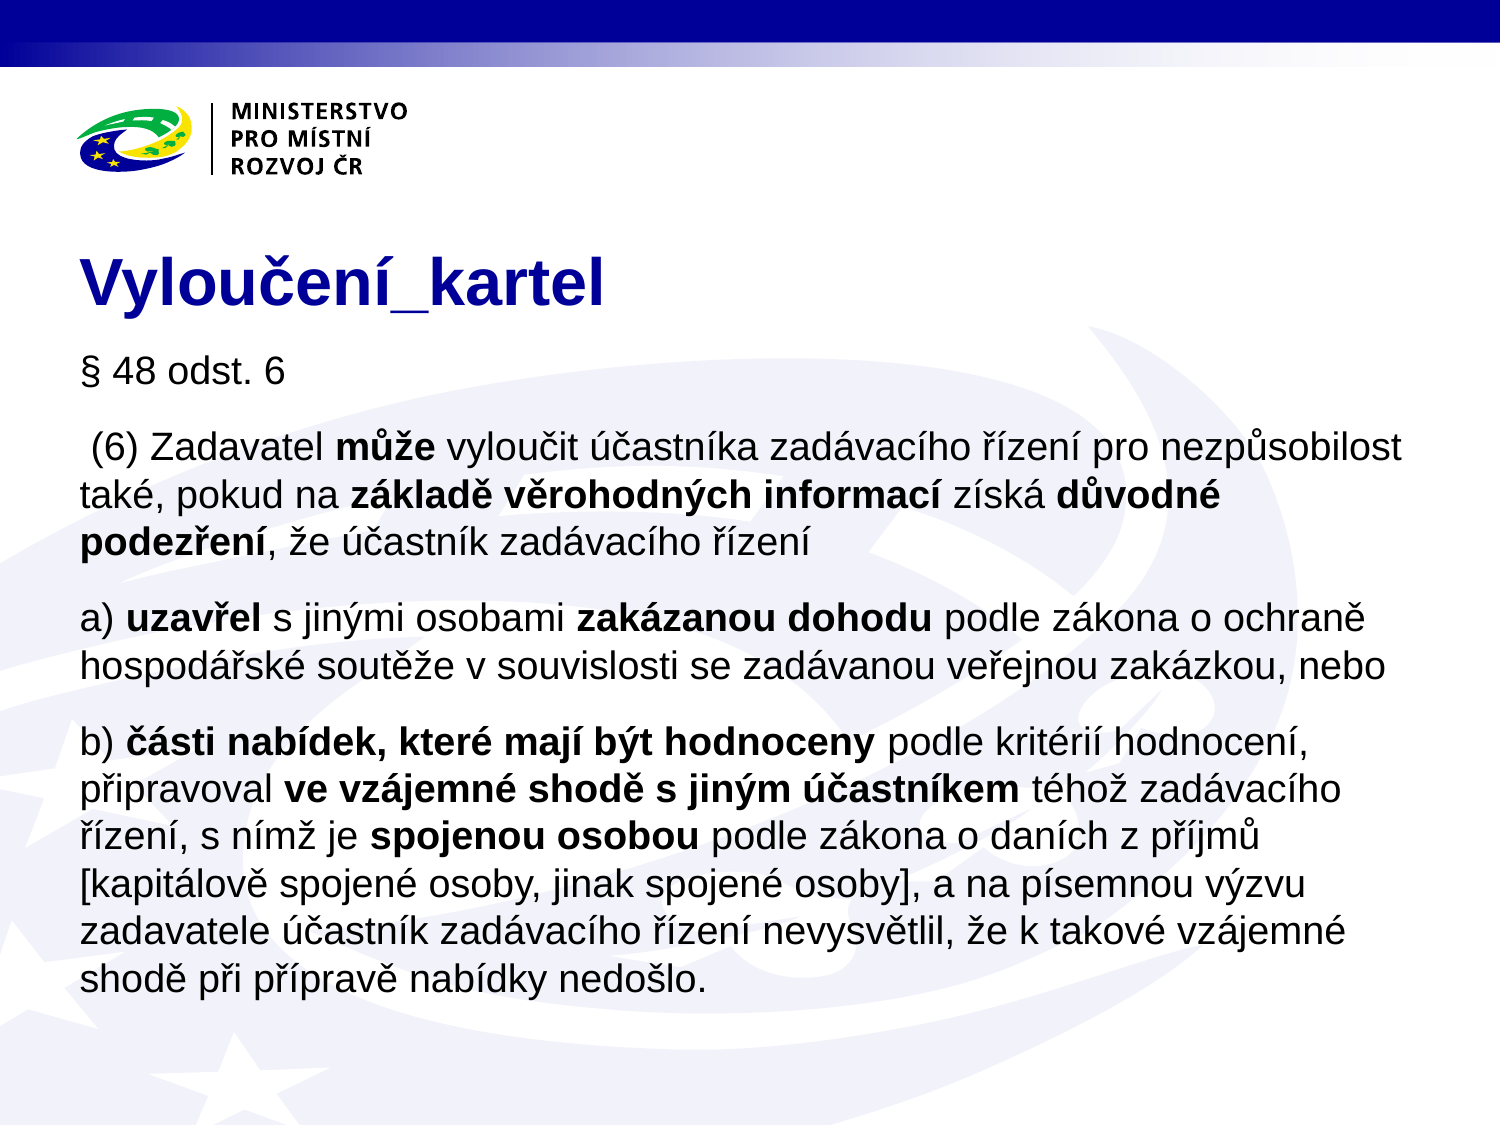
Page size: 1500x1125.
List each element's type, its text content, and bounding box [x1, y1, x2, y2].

list § 48 odst. 6 (6) Zadavatel může vyloučit účastníka zadávacího řízení pro nezpůsobilost také, pokud na základě věrohodných informací získá důvodné podezření, že účastník zadávacího řízení a) uzavřel s jinými osobami zakázanou dohodu podle zákona o ochraně hospodářské soutěže v souvislosti se zadávanou veřejnou zakázkou, nebo b) části nabídek, které mají být hodnoceny podle kritérií hodnocení, připravoval ve vzájemné shodě s jiným účastníkem téhož zadávacího řízení, s nímž je spojenou osobou podle zákona o daních z příjmů [kapitálově spojené osoby, jinak spojené osoby], a na písemnou výzvu zadavatele účastník zadávacího řízení nevysvětlil, že k takové vzájemné shodě při přípravě nabídky nedošlo. [64, 338, 1425, 1059]
title Vyloučení_kartel [64, 231, 1425, 315]
